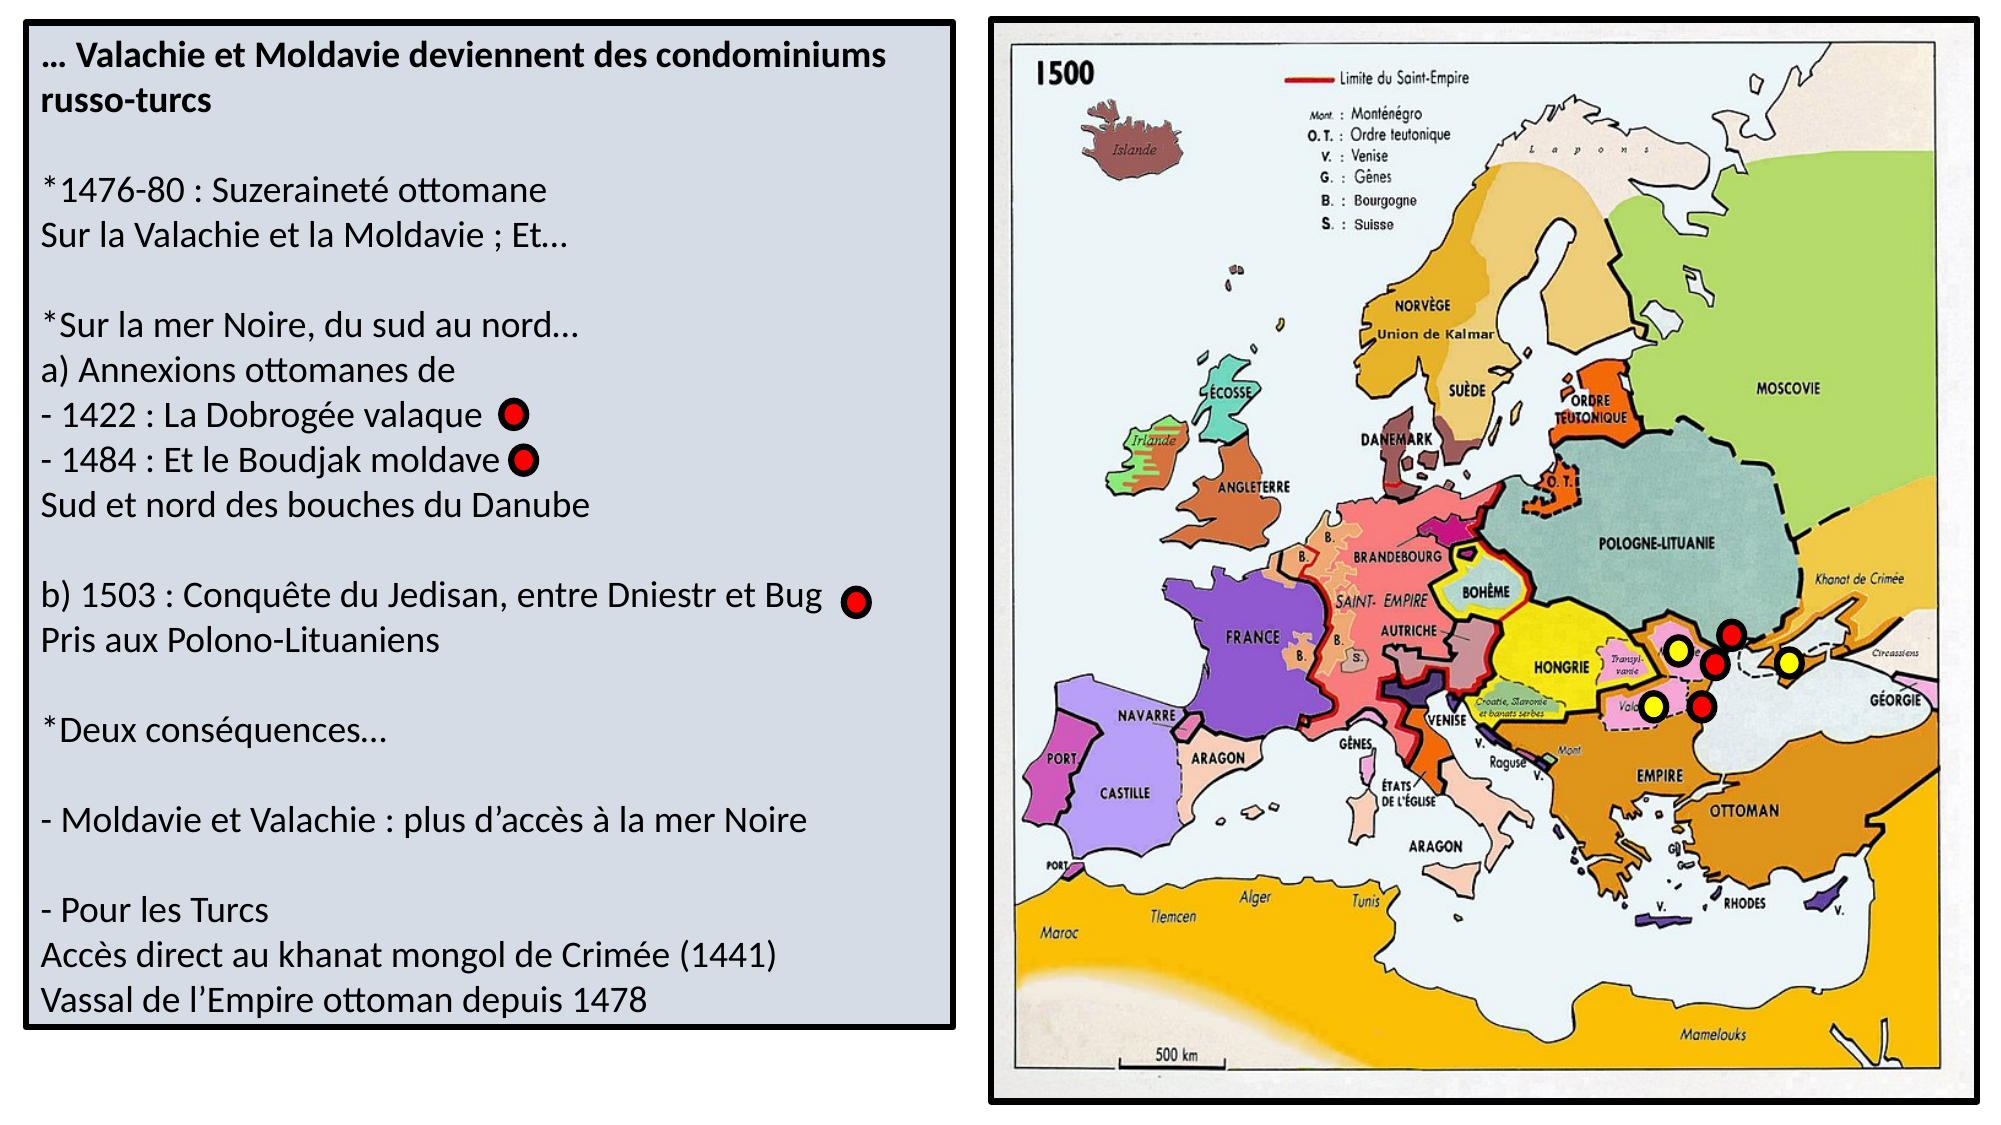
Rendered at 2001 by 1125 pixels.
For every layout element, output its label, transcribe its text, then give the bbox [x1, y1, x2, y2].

text_box … Valachie et Moldavie deviennent des condominiums russo-turcs *1476-80 : Suzeraineté ottomane Sur la Valachie et la Moldavie ; Et… *Sur la mer Noire, du sud au nord… a) Annexions ottomanes de - 1422 : La Dobrogée valaque - 1484 : Et le Boudjak moldave Sud et nord des bouches du Danube b) 1503 : Conquête du Jedisan, entre Dniestr et Bug Pris aux Polono-Lituaniens *Deux conséquences… - Moldavie et Valachie : plus d’accès à la mer Noire - Pour les Turcs Accès direct au khanat mongol de Crimée (1441) Vassal de l’Empire ottoman depuis 1478 [25, 22, 954, 1028]
text_box [500, 399, 528, 430]
text_box [510, 445, 538, 475]
picture [993, 22, 1975, 1099]
text_box [842, 587, 870, 617]
